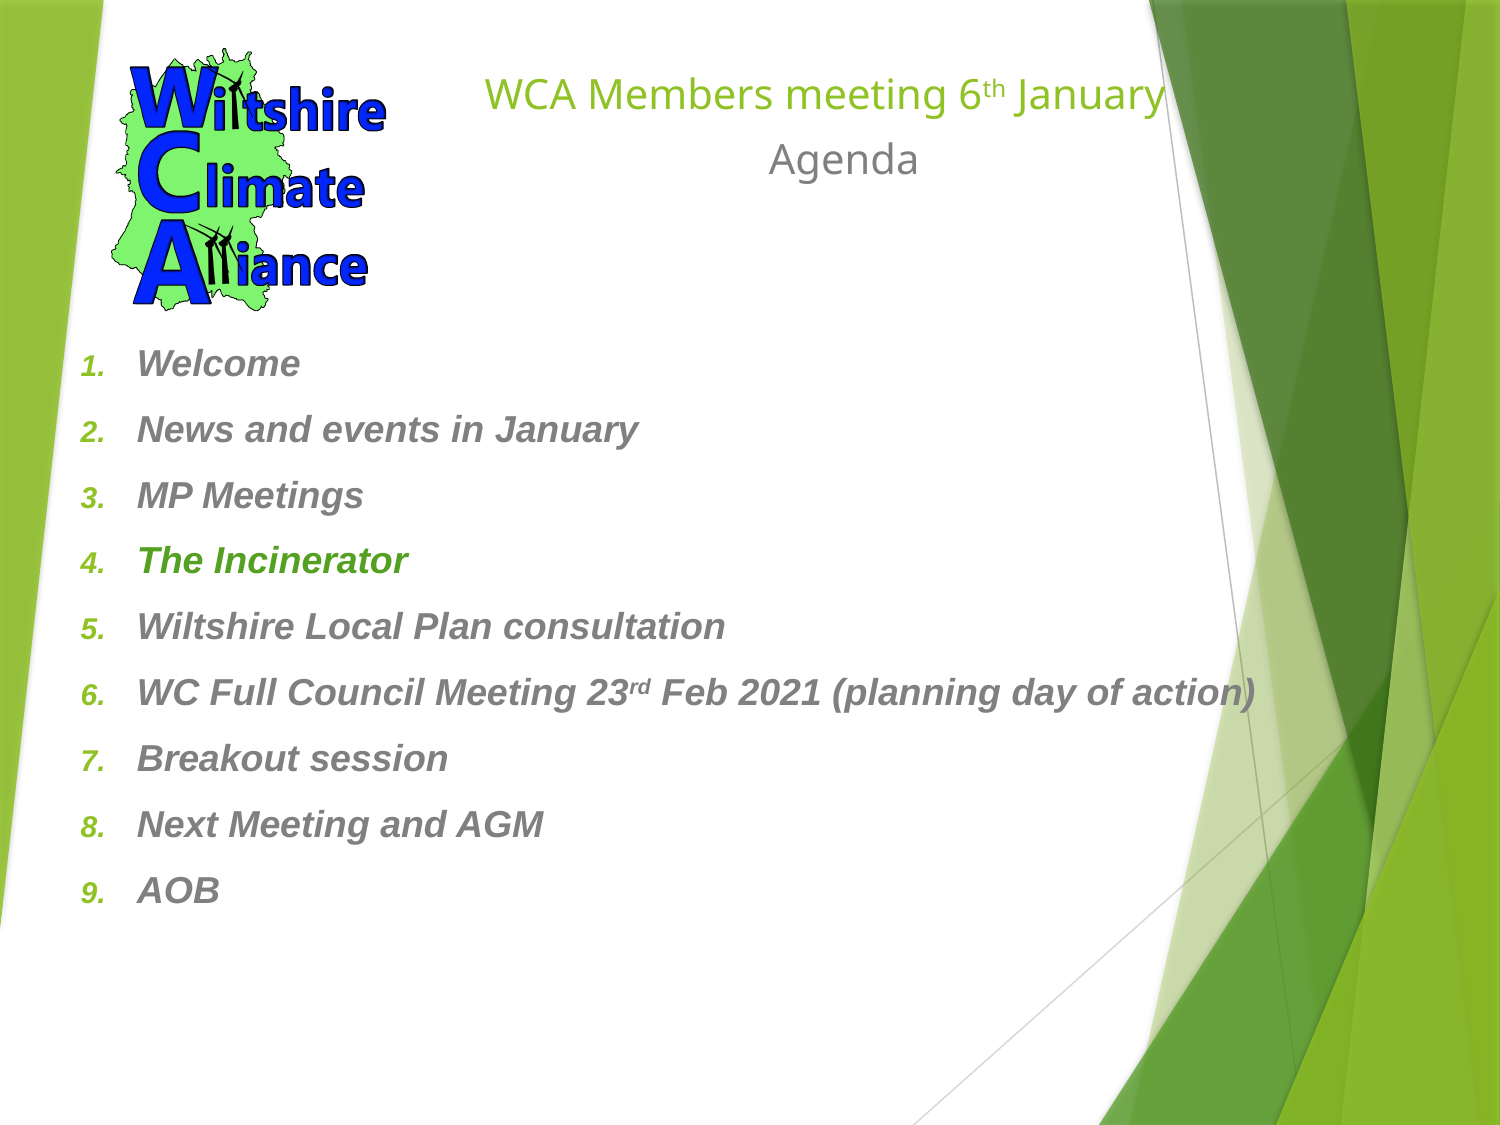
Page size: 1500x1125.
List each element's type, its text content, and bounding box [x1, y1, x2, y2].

subtitle Agenda [602, 125, 1086, 180]
title WCA Members meeting 6th January [403, 55, 1322, 126]
text_box Welcome News and events in January MP Meetings The Incinerator Wiltshire Local Plan consultation WC Full Council Meeting 23rd Feb 2021 (planning day of action) Breakout session Next Meeting and AGM AOB [65, 331, 1435, 862]
picture [110, 48, 399, 313]
